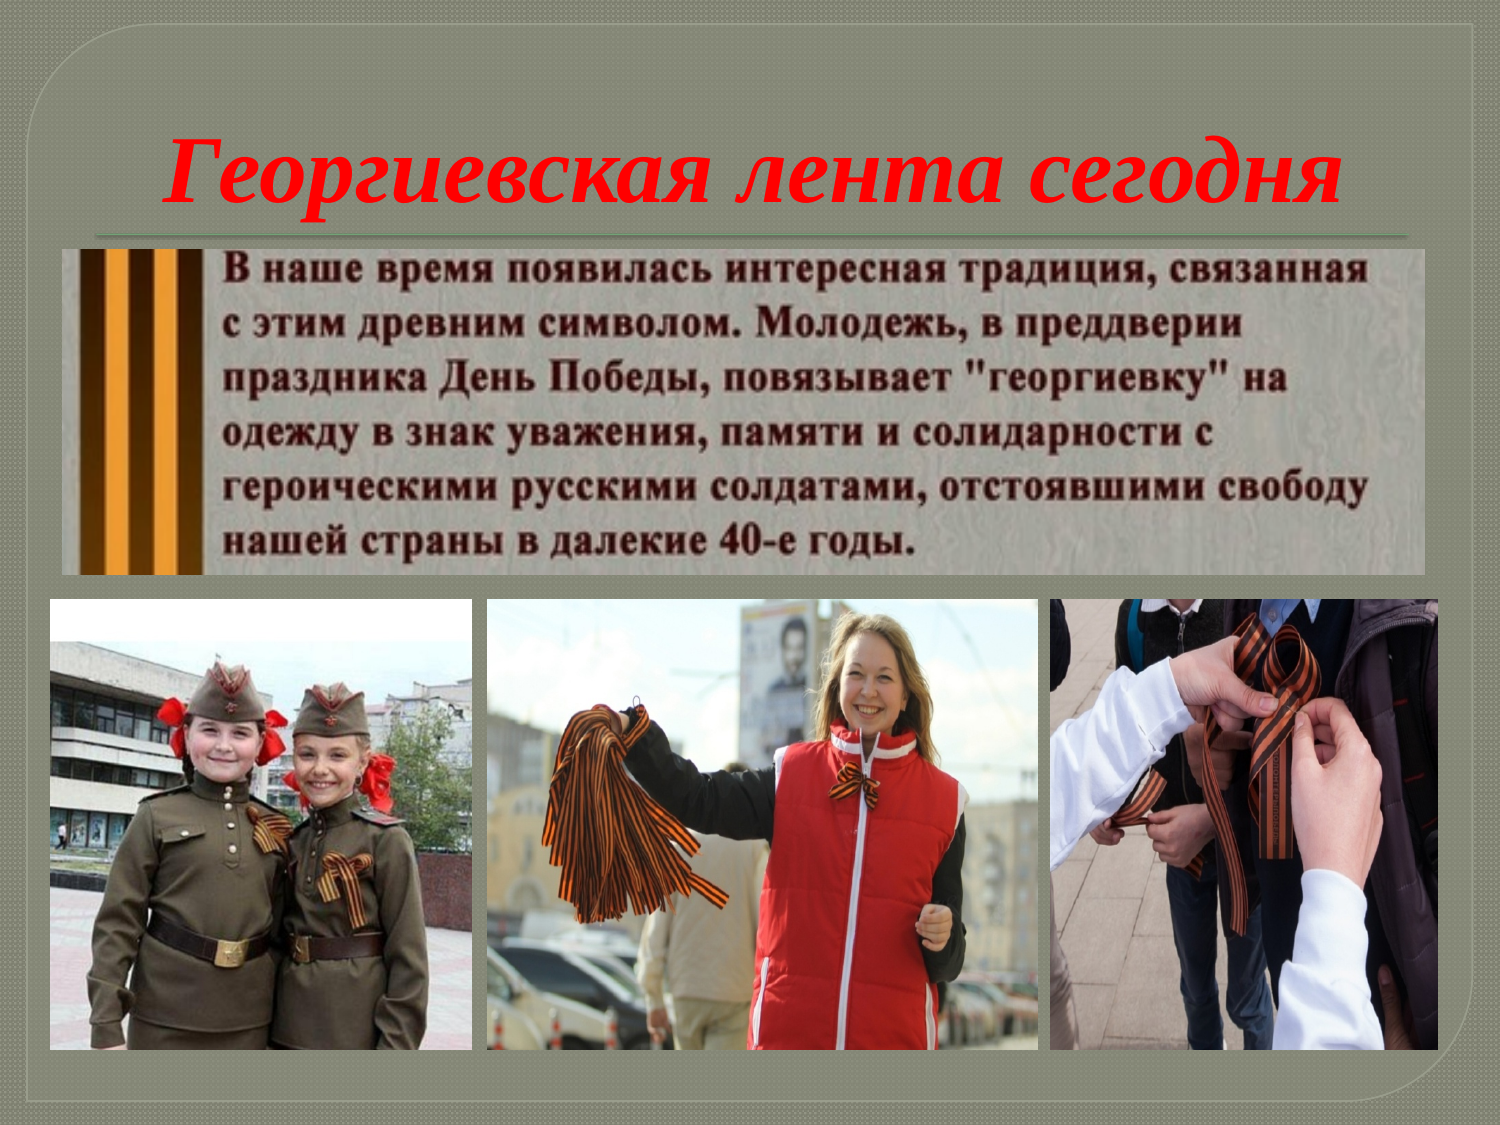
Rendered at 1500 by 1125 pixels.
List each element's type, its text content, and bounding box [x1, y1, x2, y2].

title Георгиевская лента сегодня [75, 41, 1425, 230]
picture [49, 599, 473, 1051]
picture [1049, 599, 1438, 1051]
picture [62, 249, 1426, 576]
picture [487, 599, 1038, 1051]
